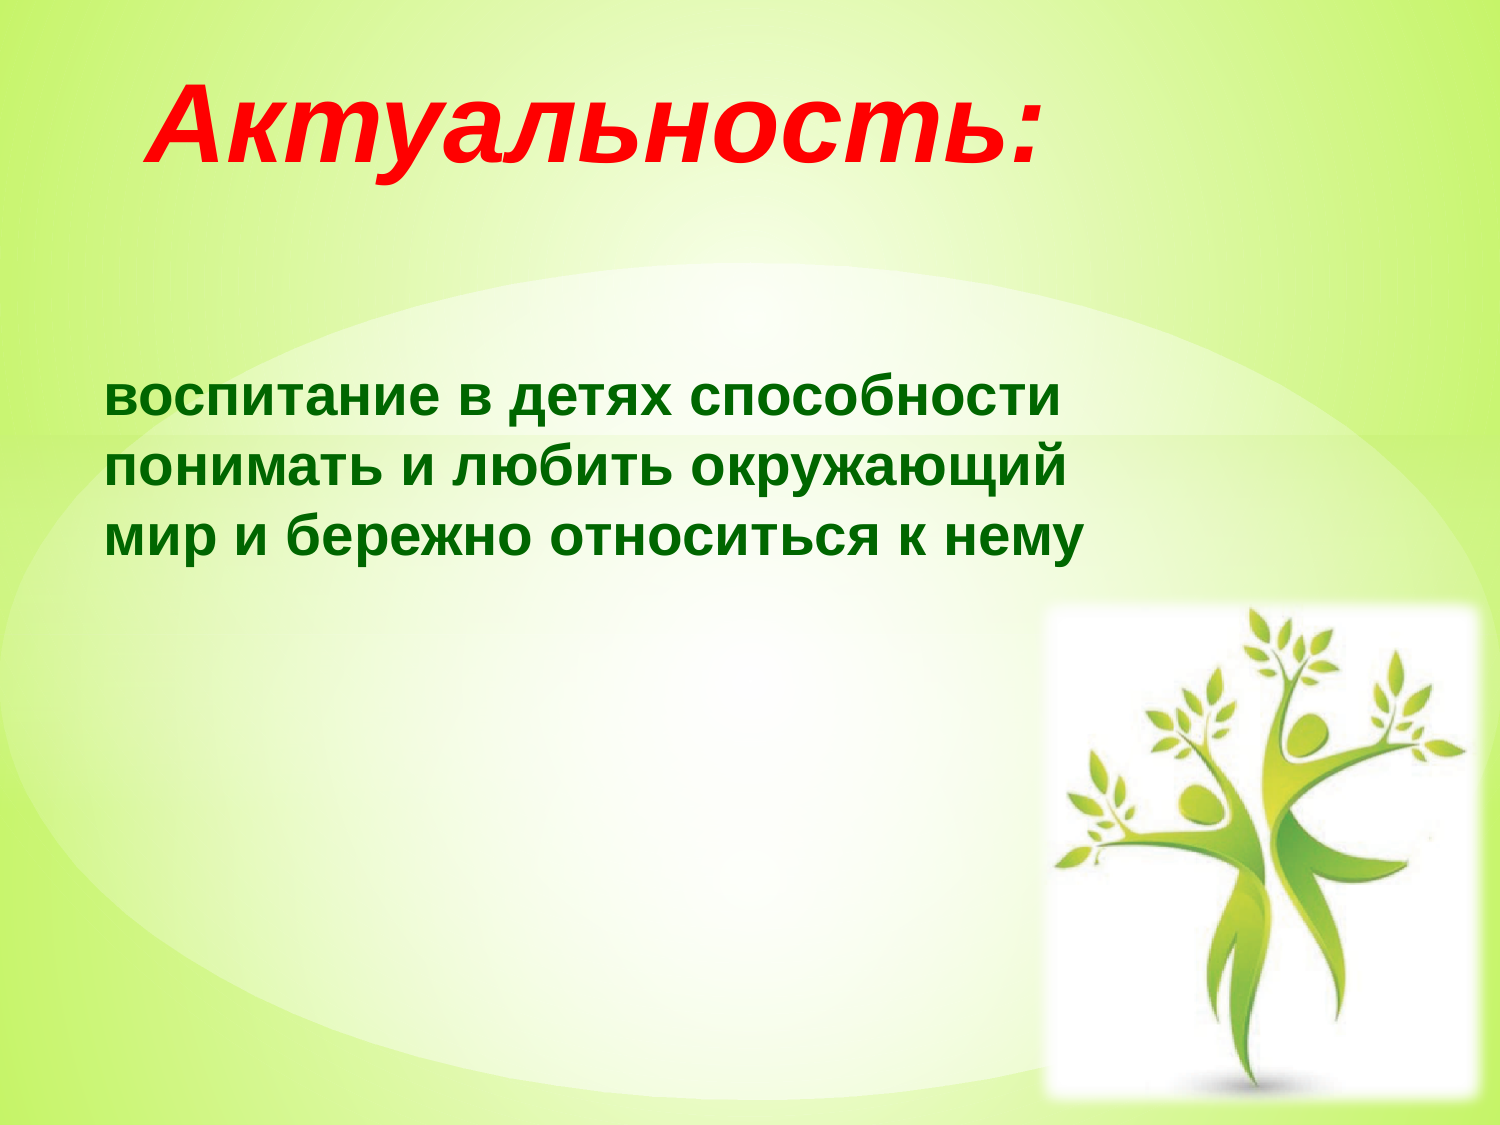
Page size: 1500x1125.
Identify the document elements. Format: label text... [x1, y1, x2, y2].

picture [1022, 582, 1500, 1121]
subtitle воспитание в детях способности понимать и любить окружающий мир и бережно относиться к нему [88, 349, 1151, 638]
title Актуальность: [100, 42, 1376, 284]
